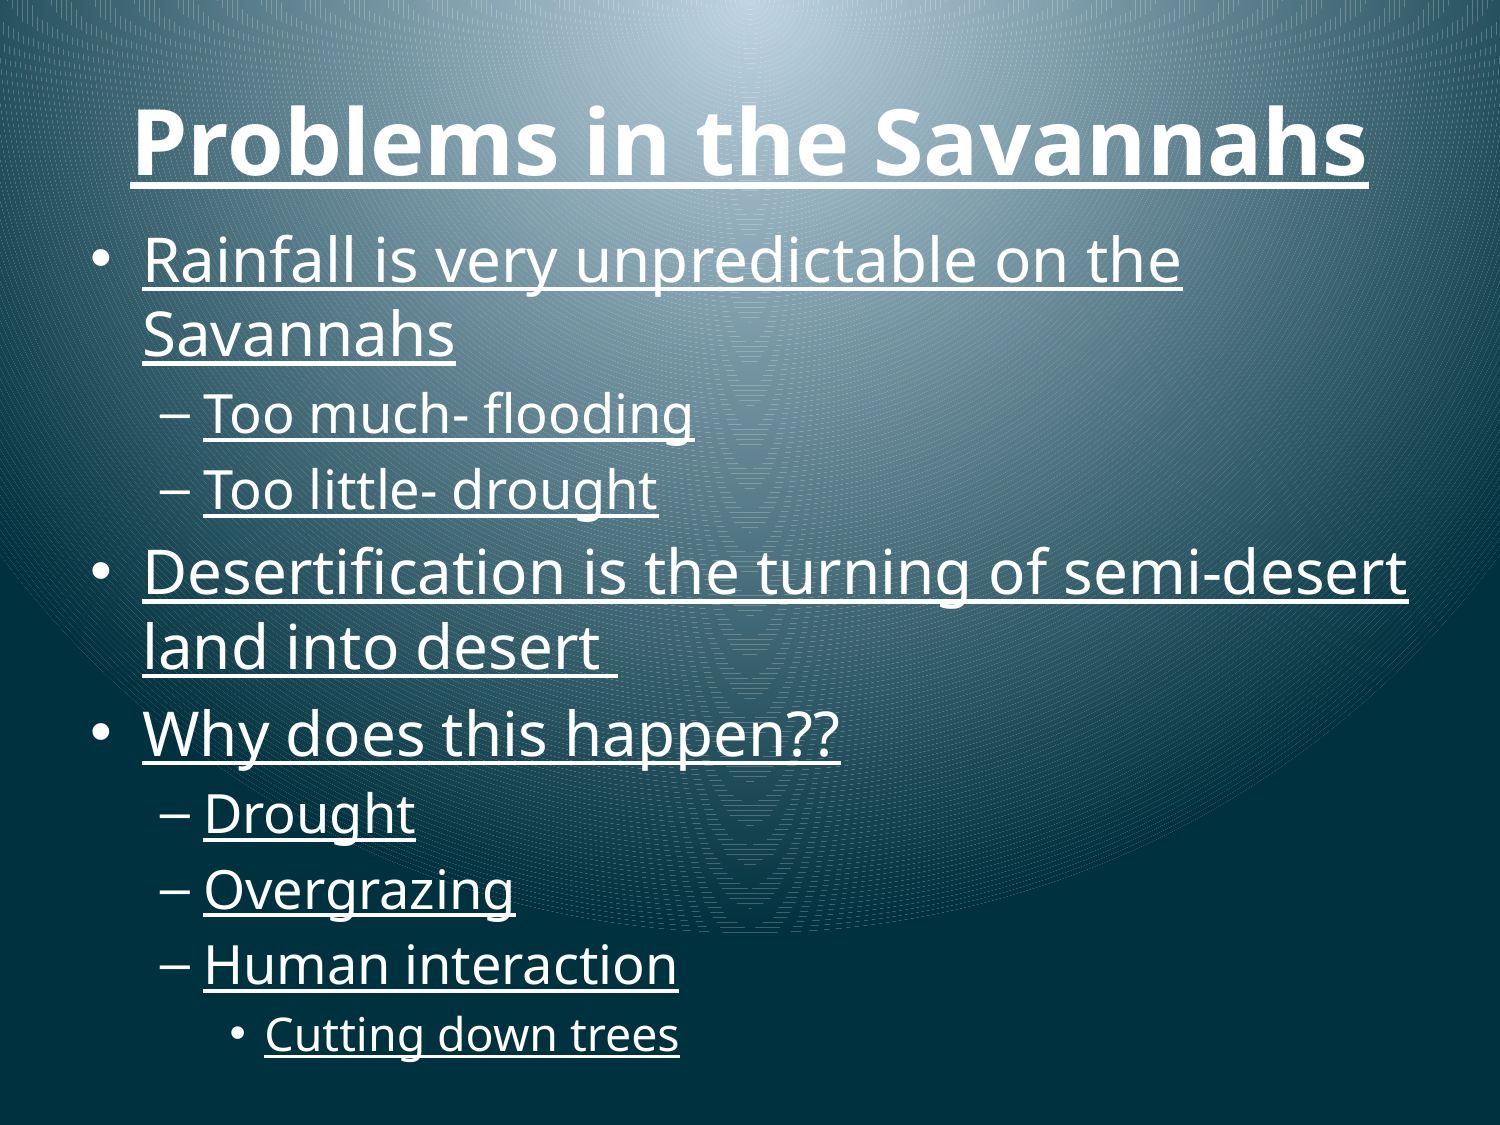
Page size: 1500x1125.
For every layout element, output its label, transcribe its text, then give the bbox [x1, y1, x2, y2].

title Problems in the Savannahs [75, 45, 1425, 212]
list Rainfall is very unpredictable on the Savannahs Too much- flooding Too little- drought Desertification is the turning of semi-desert land into desert Why does this happen?? Drought Overgrazing Human interaction Cutting down trees [75, 212, 1425, 1075]
